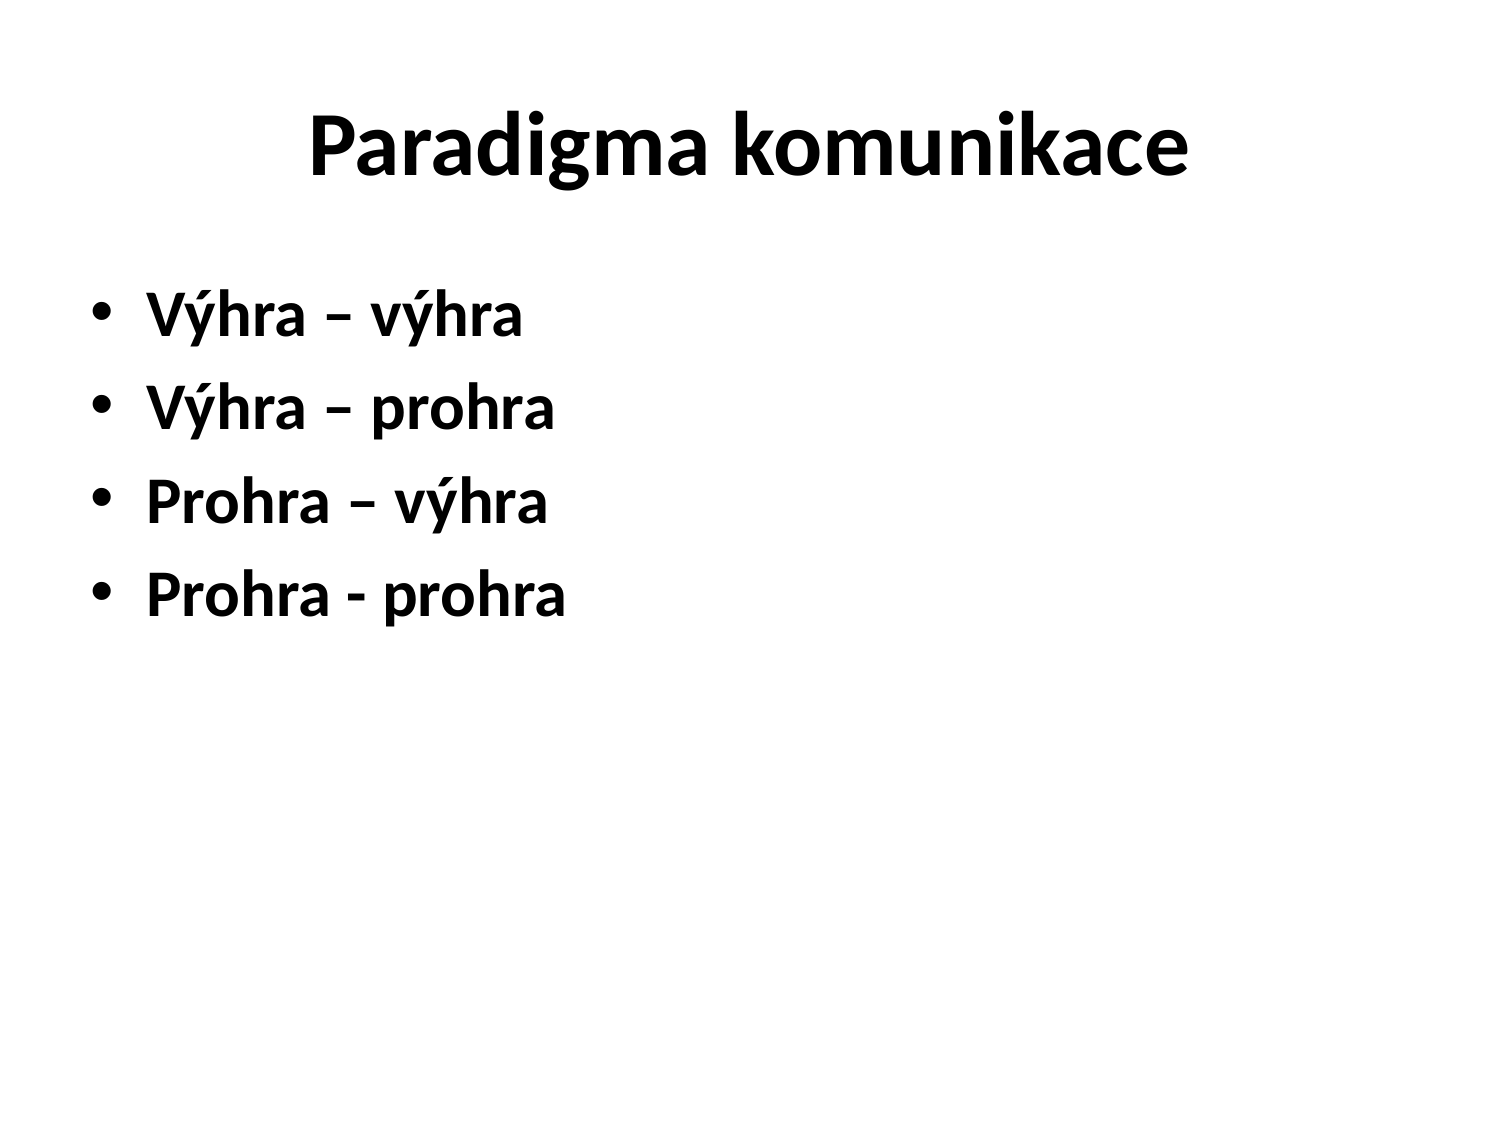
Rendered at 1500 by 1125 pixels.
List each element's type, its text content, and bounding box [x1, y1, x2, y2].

list Výhra – výhra Výhra – prohra Prohra – výhra Prohra - prohra [75, 262, 1425, 1005]
title Paradigma komunikace [75, 45, 1425, 233]
